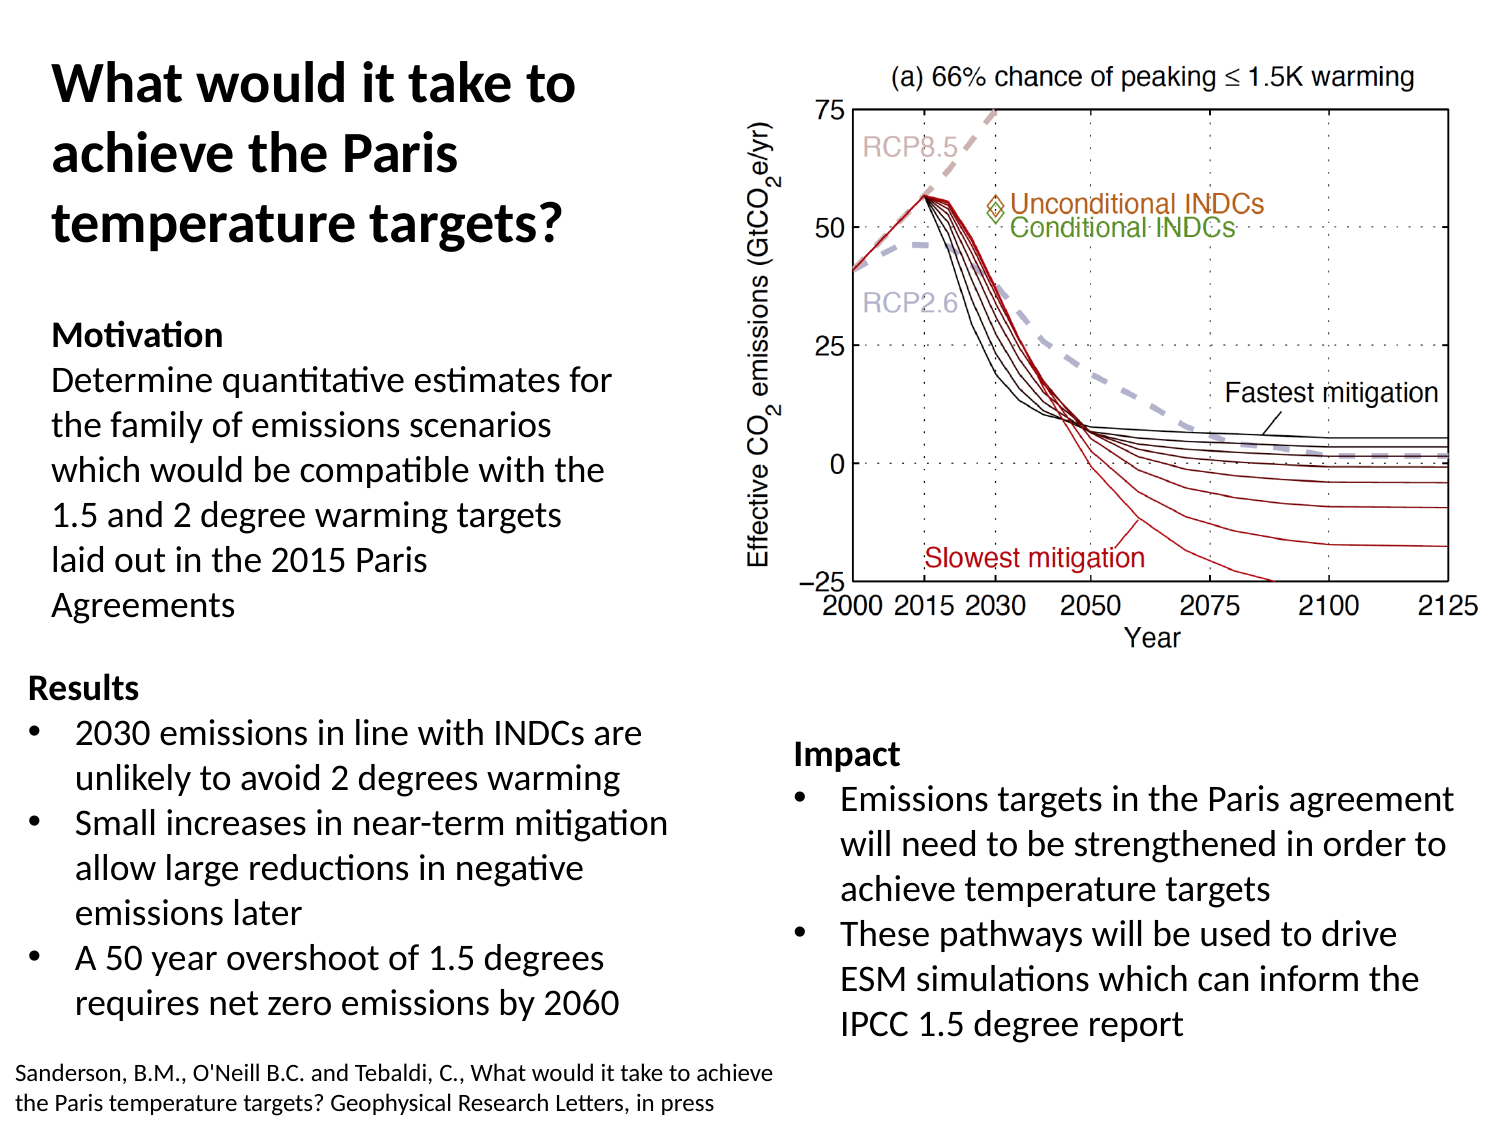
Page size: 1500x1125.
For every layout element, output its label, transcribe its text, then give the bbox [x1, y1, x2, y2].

text_box Results 2030 emissions in line with INDCs are unlikely to avoid 2 degrees warming Small increases in near-term mitigation allow large reductions in negative emissions later A 50 year overshoot of 1.5 degrees requires net zero emissions by 2060 [12, 655, 706, 1031]
text_box Motivation Determine quantitative estimates for the family of emissions scenarios which would be compatible with the 1.5 and 2 degree warming targets laid out in the 2015 Paris Agreements [36, 302, 634, 632]
text_box Sanderson, B.M., O'Neill B.C. and Tebaldi, C., What would it take to achieve the Paris temperature targets? Geophysical Research Letters, in press [0, 1049, 829, 1124]
text_box What would it take to achieve the Paris temperature targets? [36, 36, 703, 262]
picture [705, 36, 1500, 688]
text_box Impact Emissions targets in the Paris agreement will need to be strengthened in order to achieve temperature targets These pathways will be used to drive ESM simulations which can inform the IPCC 1.5 degree report [778, 721, 1472, 1052]
